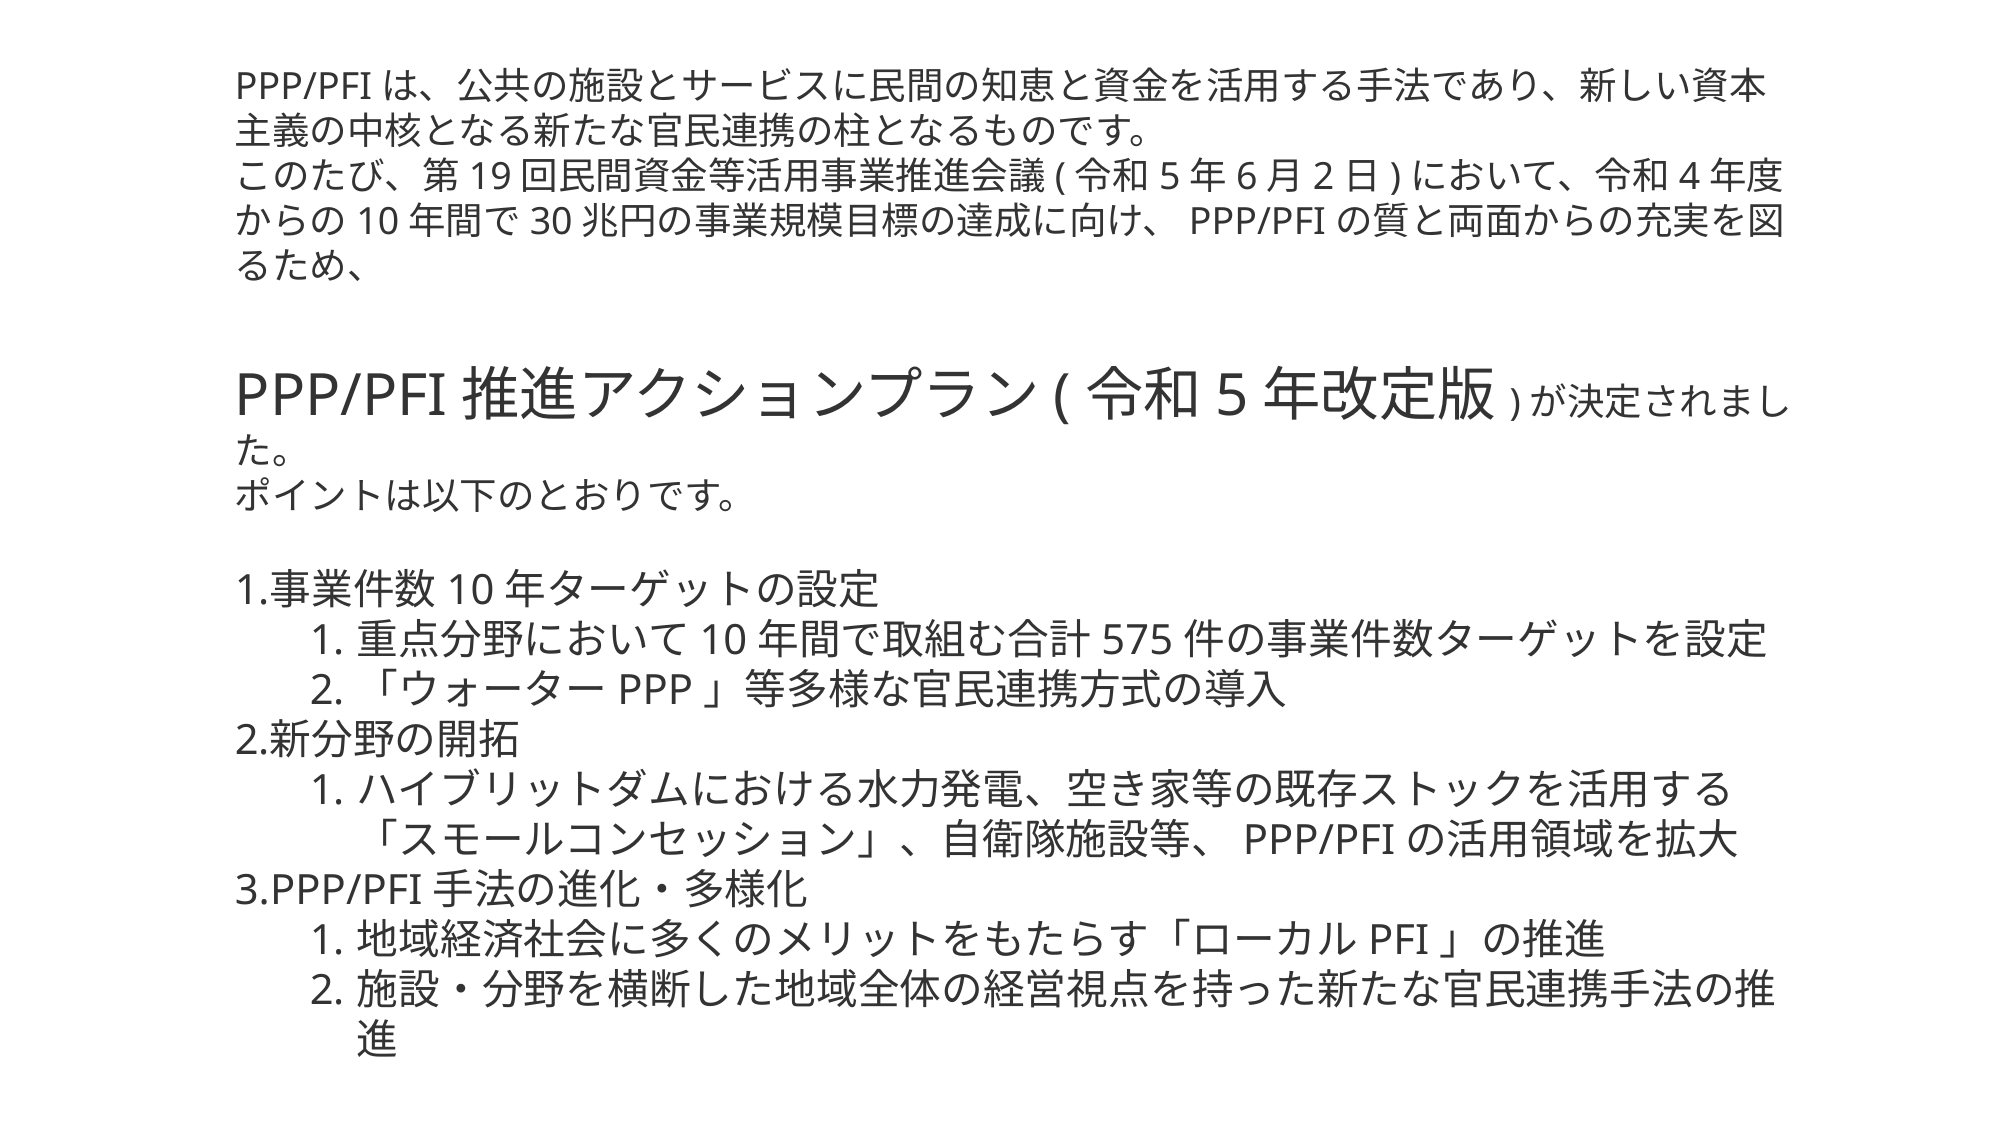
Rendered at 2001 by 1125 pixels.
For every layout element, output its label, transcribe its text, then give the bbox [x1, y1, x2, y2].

text_box PPP/PFIは、公共の施設とサービスに民間の知恵と資金を活用する手法であり、新しい資本主義の中核となる新たな官民連携の柱となるものです。 このたび、第19回民間資金等活用事業推進会議(令和5年6月2日)において、令和4年度からの10年間で30兆円の事業規模目標の達成に向け、PPP/PFIの質と両面からの充実を図るため、 PPP/PFI推進アクションプラン(令和5年改定版)が決定されました。 ポイントは以下のとおりです。 事業件数10年ターゲットの設定 重点分野において10年間で取組む合計575件の事業件数ターゲットを設定 「ウォーターPPP」等多様な官民連携方式の導入 新分野の開拓 ハイブリットダムにおける水力発電、空き家等の既存ストックを活用する「スモールコンセッション」、自衛隊施設等、PPP/PFIの活用領域を拡大 PPP/PFI手法の進化・多様化 地域経済社会に多くのメリットをもたらす「ローカルPFI」の推進 施設・分野を横断した地域全体の経営視点を持った新たな官民連携手法の推進 [220, 55, 1817, 1070]
